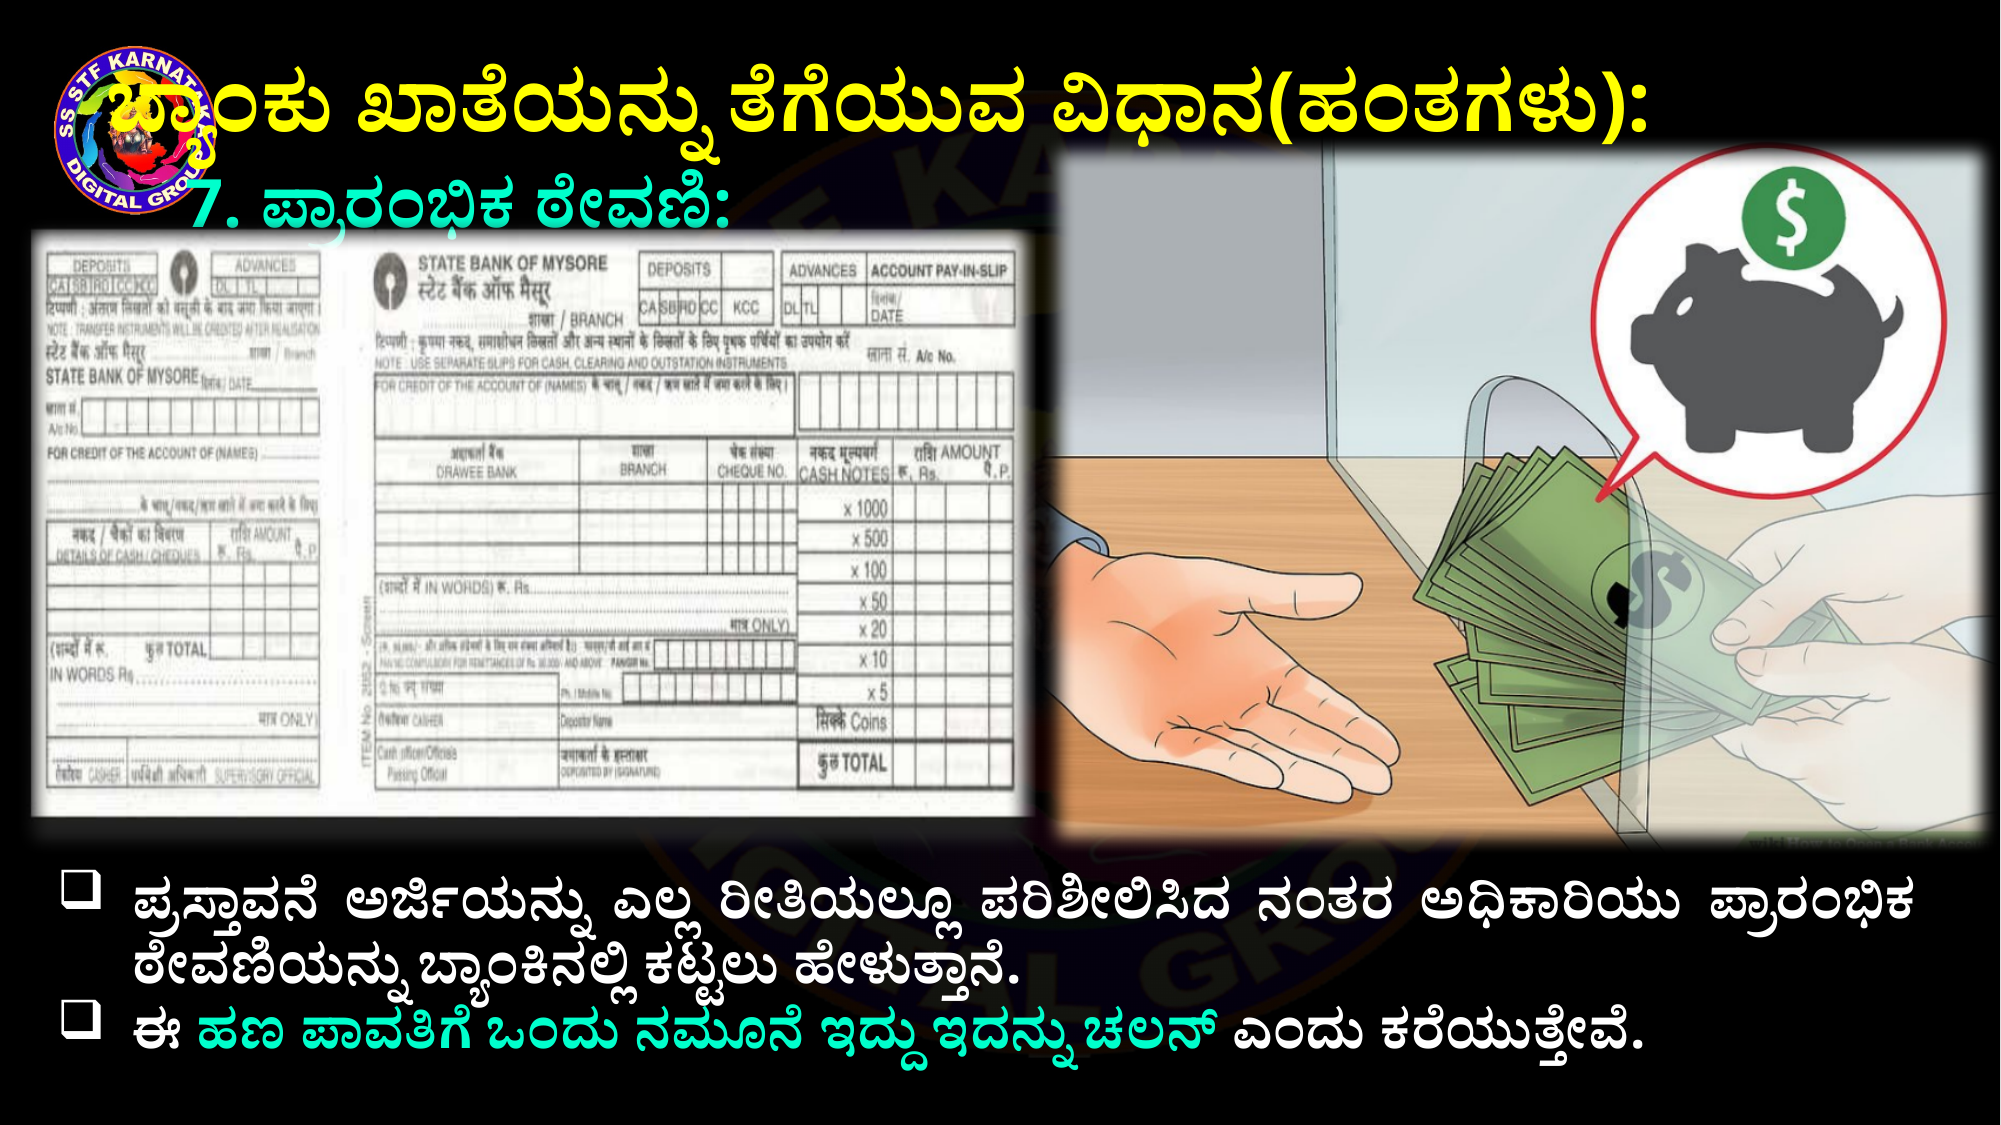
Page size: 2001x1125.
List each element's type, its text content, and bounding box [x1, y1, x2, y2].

picture [0, 0, 2001, 1125]
text_box 7. ಪ್ರಾರಂಭಿಕ ಠೇವಣಿ: [170, 156, 765, 215]
text_box ಬ್ಯಾಂಕು ಖಾತೆಯನ್ನು ತೆಗೆಯುವ ವಿಧಾನ(ಹಂತಗಳು): [91, 40, 1688, 156]
text_box ಪ್ರಸ್ತಾವನೆ ಅರ್ಜಿಯನ್ನು ಎಲ್ಲ ರೀತಿಯಲ್ಲೂ ಪರಿಶೀಲಿಸಿದ ನಂತರ ಅಧಿಕಾರಿಯು ಪ್ರಾರಂಭಿಕ ಠೇವಣಿಯನ್ನು ಬ್ಯಾಂಕಿನಲ್ಲಿ ಕಟ್ಟಲು ಹೇಳುತ್ತಾನೆ. ಈ ಹಣ ಪಾವತಿಗೆ ಒಂದು ನಮೂನೆ ಇದ್ದು ಇದನ್ನು ಚಲನ್ ಎಂದು ಕರೆಯುತ್ತೇವೆ. [42, 856, 1932, 1067]
